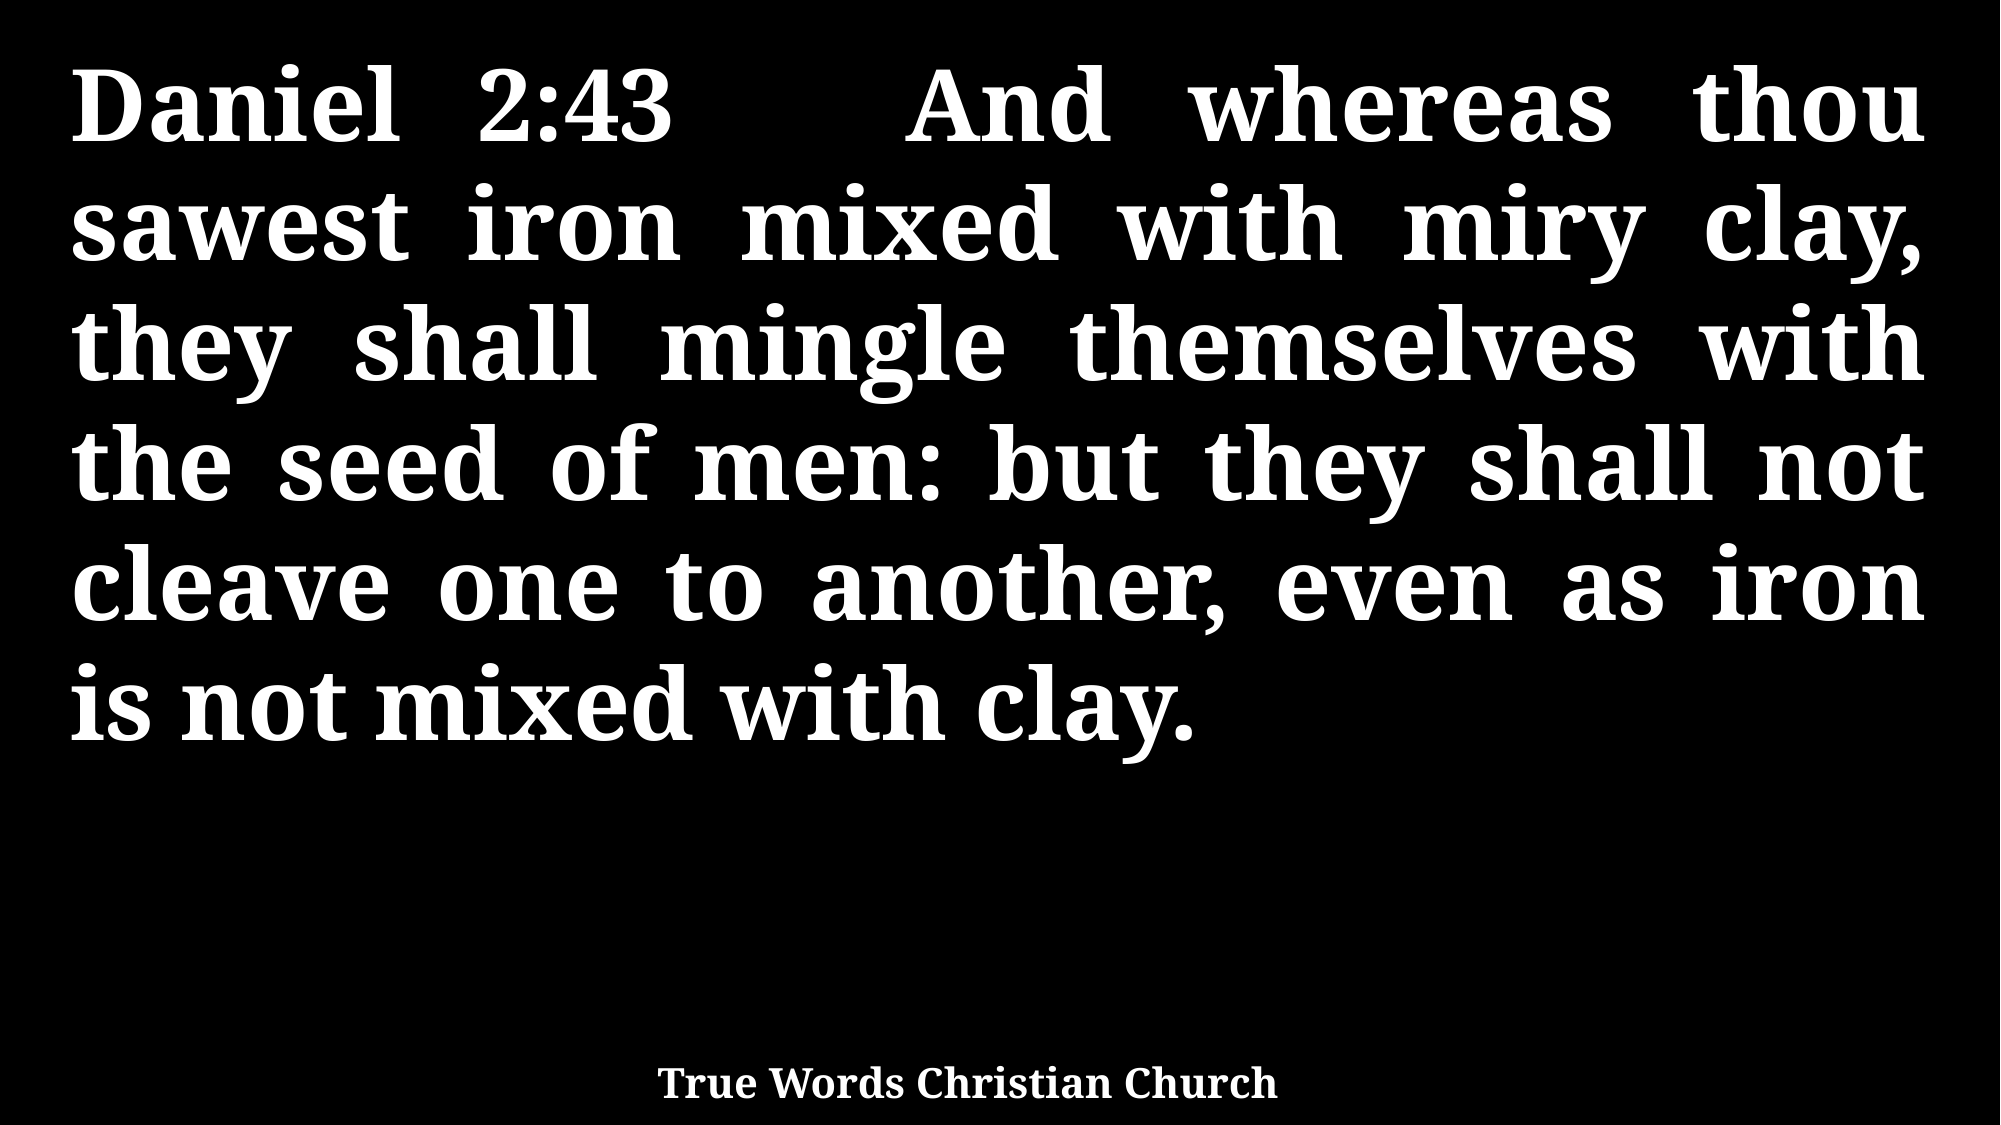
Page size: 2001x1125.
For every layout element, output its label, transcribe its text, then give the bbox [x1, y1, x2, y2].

text_box Daniel 2:43 And whereas thou sawest iron mixed with miry clay, they shall mingle themselves with the seed of men: but they shall not cleave one to another, even as iron is not mixed with clay. [55, 33, 1944, 768]
text_box True Words Christian Church [642, 1049, 1294, 1114]
